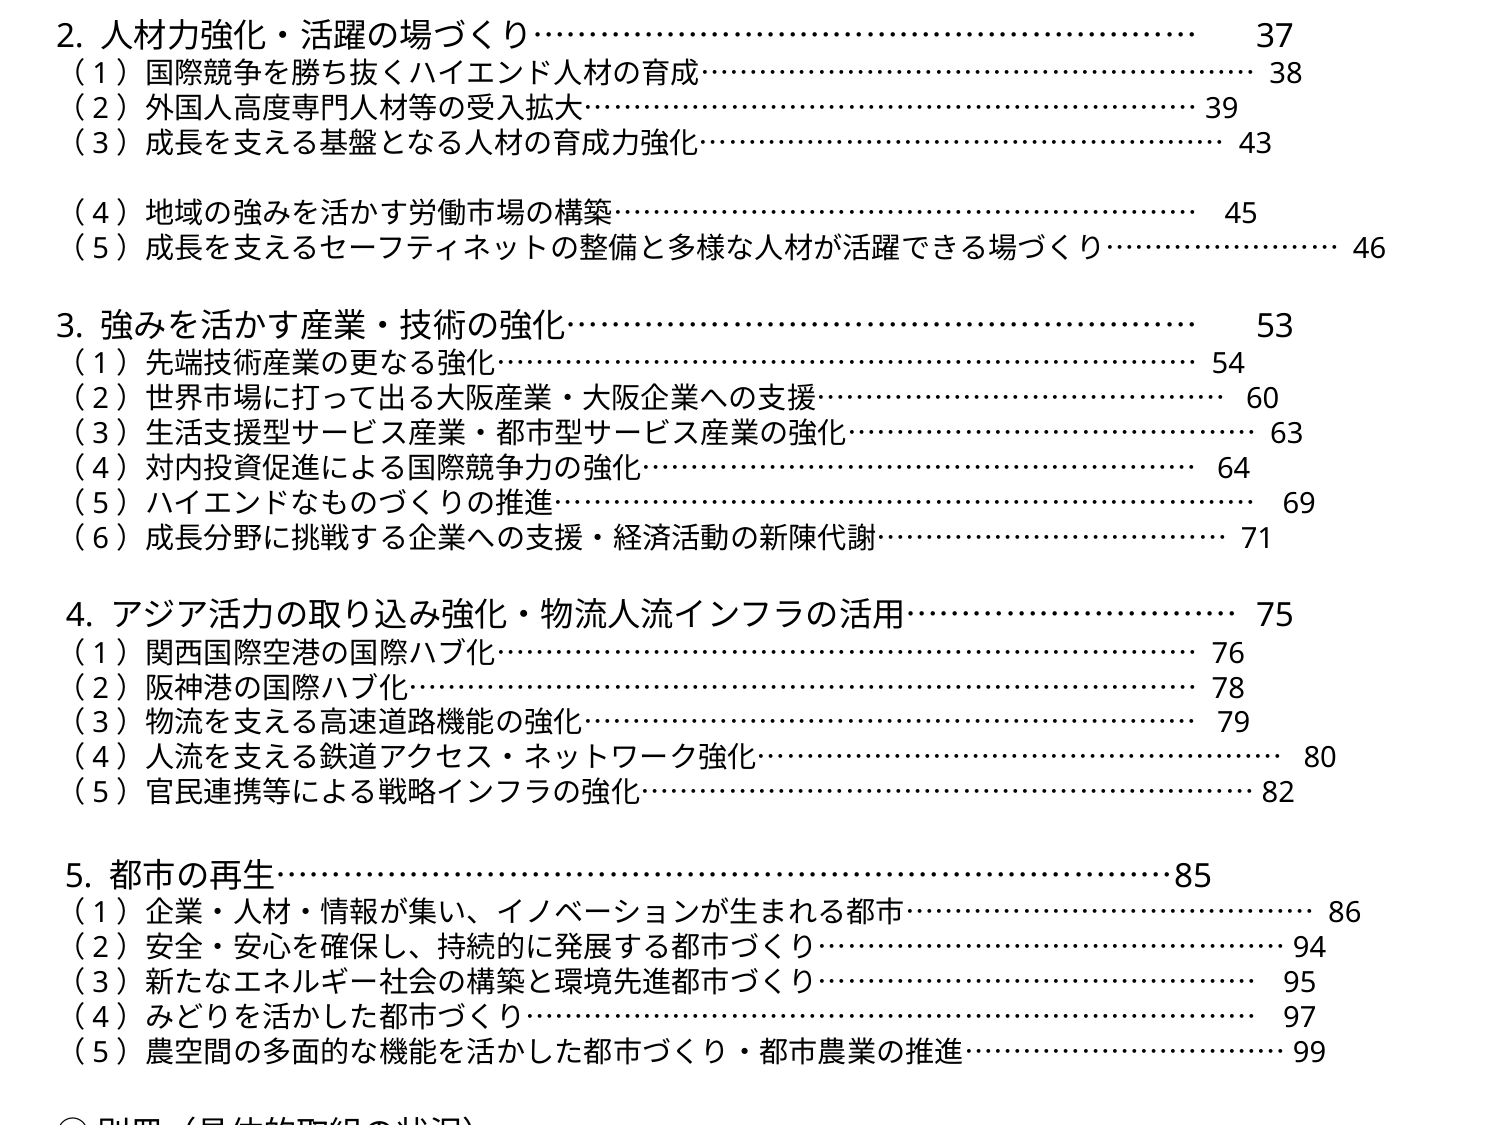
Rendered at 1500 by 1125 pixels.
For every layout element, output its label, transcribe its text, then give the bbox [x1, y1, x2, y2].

text_box 2. 人材力強化・活躍の場づくり…………………………………………………… 37 （1）国際競争を勝ち抜くハイエンド人材の育成………………………………………………… 38 （2）外国人高度専門人材等の受入拡大………………………………………………………39 （3）成長を支える基盤となる人材の育成力強化……………………………………………… 43 （4）地域の強みを活かす労働市場の構築…………………………………………………… 45 （5）成長を支えるセーフティネットの整備と多様な人材が活躍できる場づくり…………………… 46 3. 強みを活かす産業・技術の強化………………………………………………… 53 （1）先端技術産業の更なる強化……………………………………………………………… 54 （2）世界市場に打って出る大阪産業・大阪企業への支援…………………………………… 60 （3）生活支援型サービス産業・都市型サービス産業の強化…………………………………… 63 （4）対内投資促進による国際競争力の強化………………………………………………… 64 （5）ハイエンドなものづくりの推進……………………………………………………………… 69 （6）成長分野に挑戦する企業への支援・経済活動の新陳代謝……………………………… 71 4. アジア活力の取り込み強化・物流人流インフラの活用………………………… 75 （1）関西国際空港の国際ハブ化……………………………………………………………… 76 （2）阪神港の国際ハブ化……………………………………………………………………… 78 （3）物流を支える高速道路機能の強化……………………………………………………… 79 （4）人流を支える鉄道アクセス・ネットワーク強化……………………………………………… 80 （5）官民連携等による戦略インフラの強化………………………………………………………82 5. 都市の再生……………………………………………………………………… 85 （1）企業・人材・情報が集い、イノベーションが生まれる都市…………………………………… 86 （2）安全・安心を確保し、持続的に発展する都市づくり…………………………………………94 （3）新たなエネルギー社会の構築と環境先進都市づくり……………………………………… 95 （4）みどりを活かした都市づくり………………………………………………………………… 97 （5）農空間の多面的な機能を活かした都市づくり・都市農業の推進……………………………99 ○別冊（具体的取組の状況） [41, 7, 1447, 1125]
